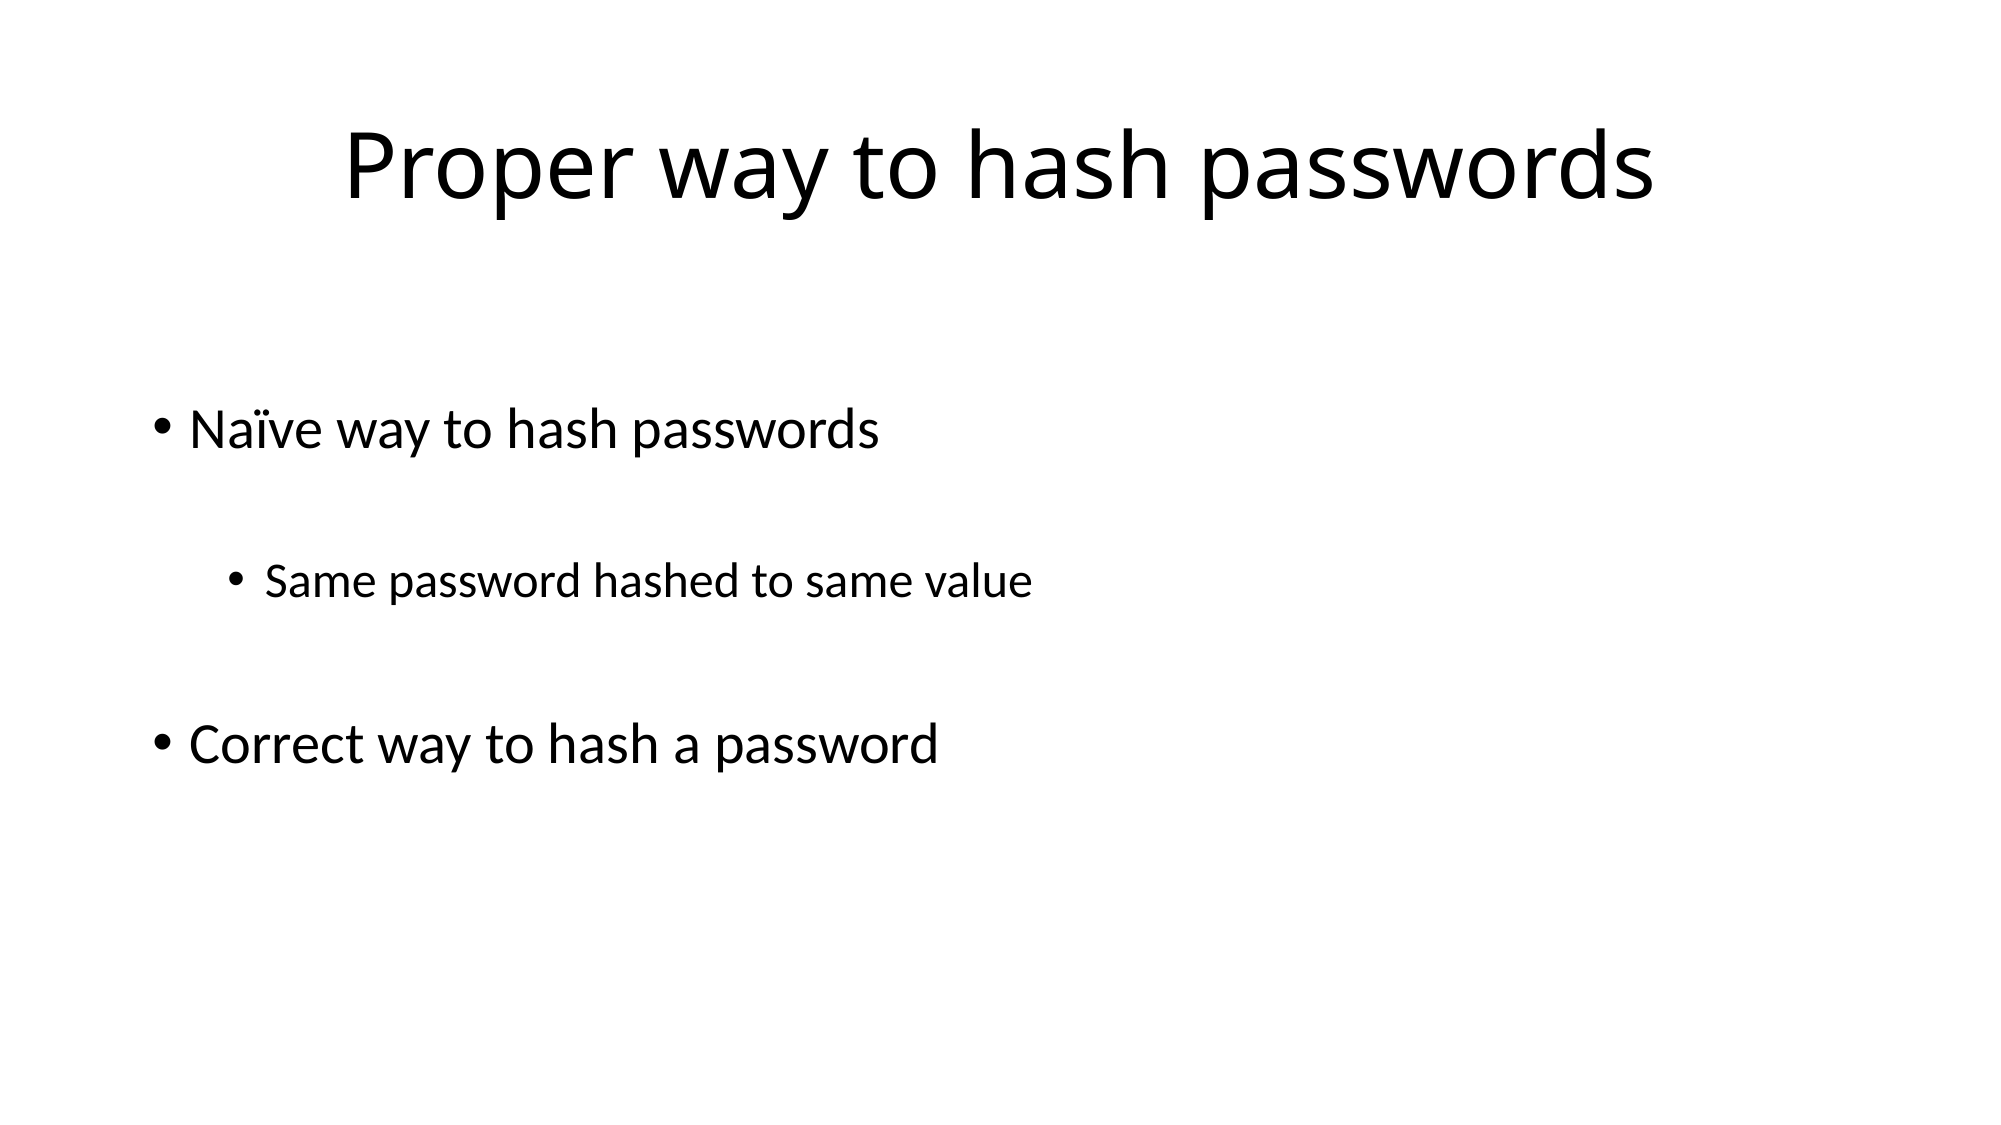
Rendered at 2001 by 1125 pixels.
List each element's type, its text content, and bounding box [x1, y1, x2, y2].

title Proper way to hash passwords [137, 59, 1863, 278]
